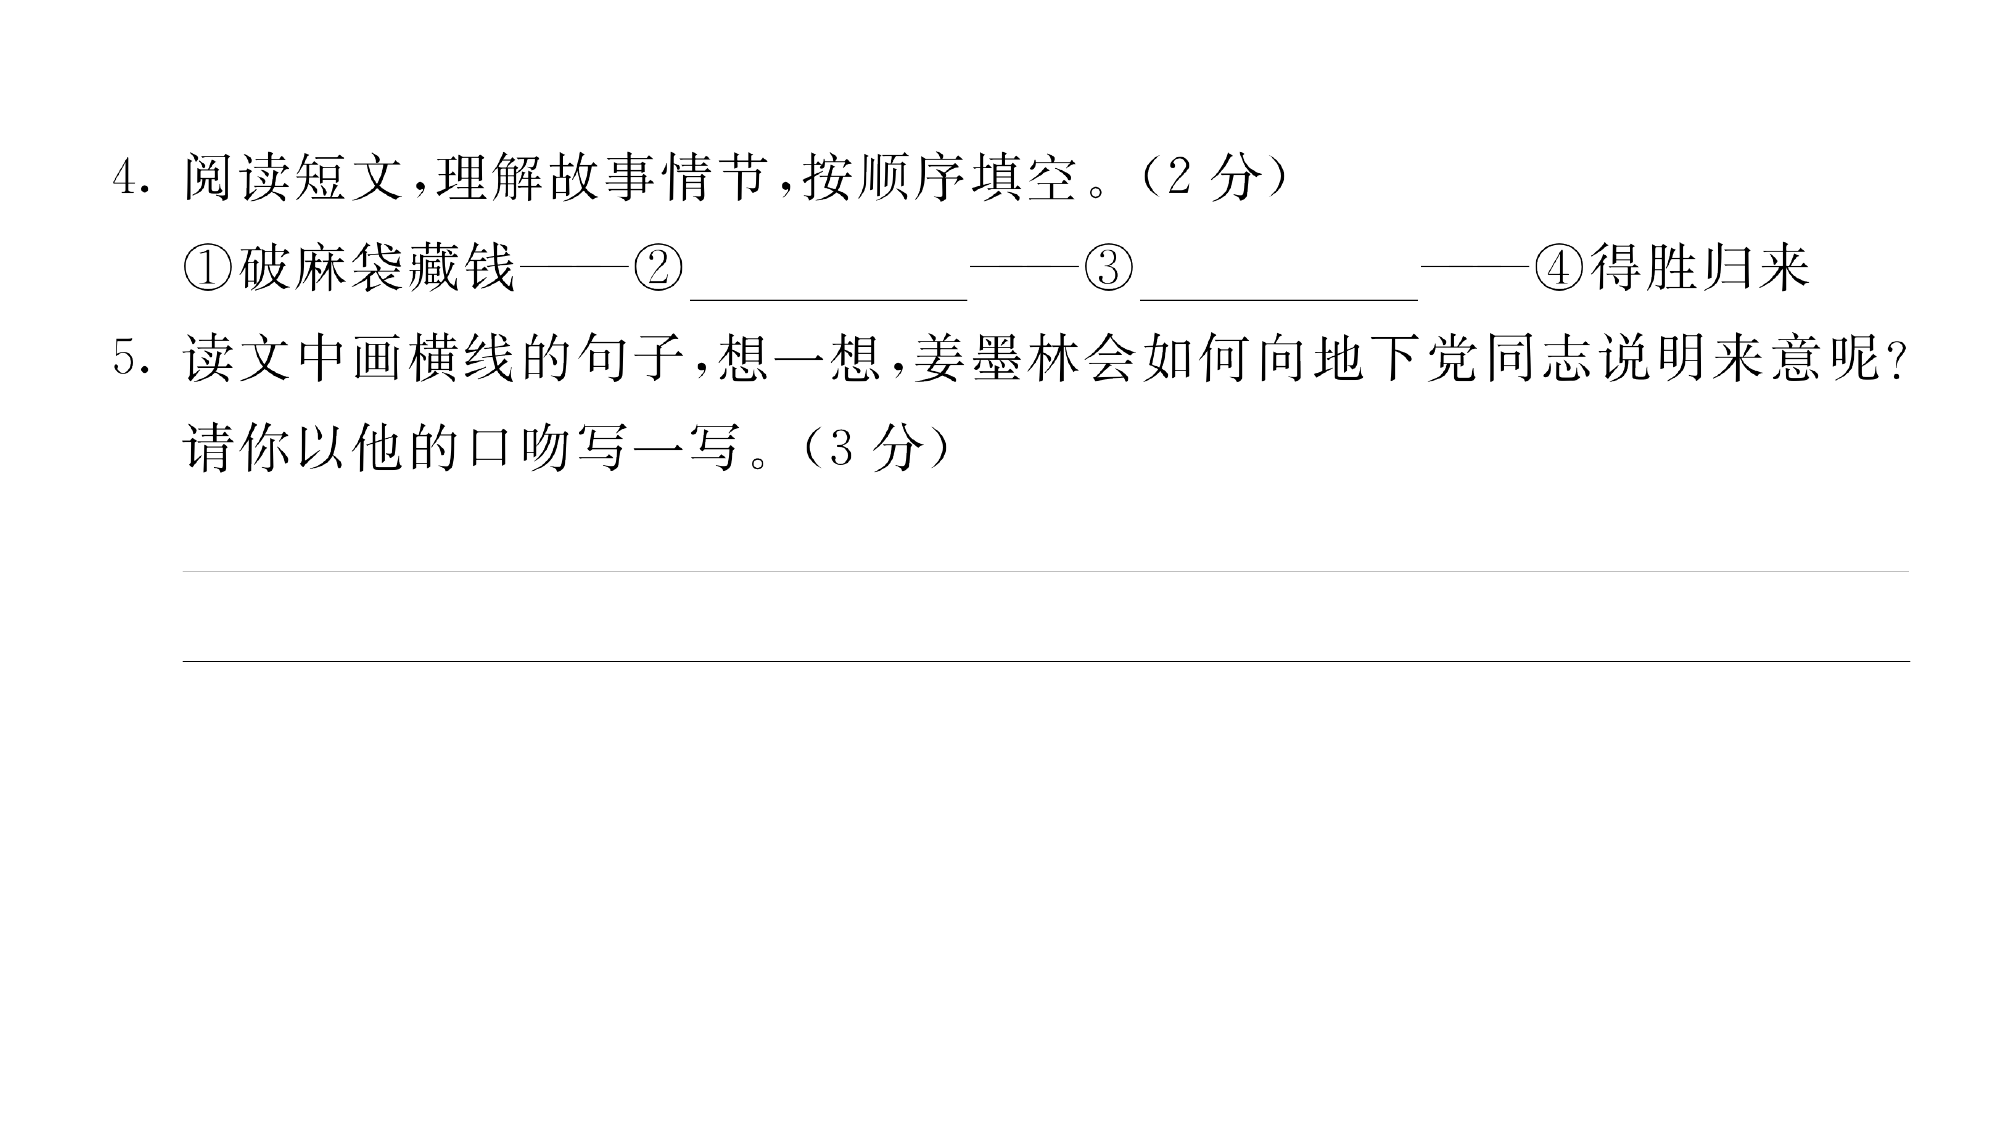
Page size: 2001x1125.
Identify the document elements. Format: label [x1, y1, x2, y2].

picture [109, 125, 2000, 683]
